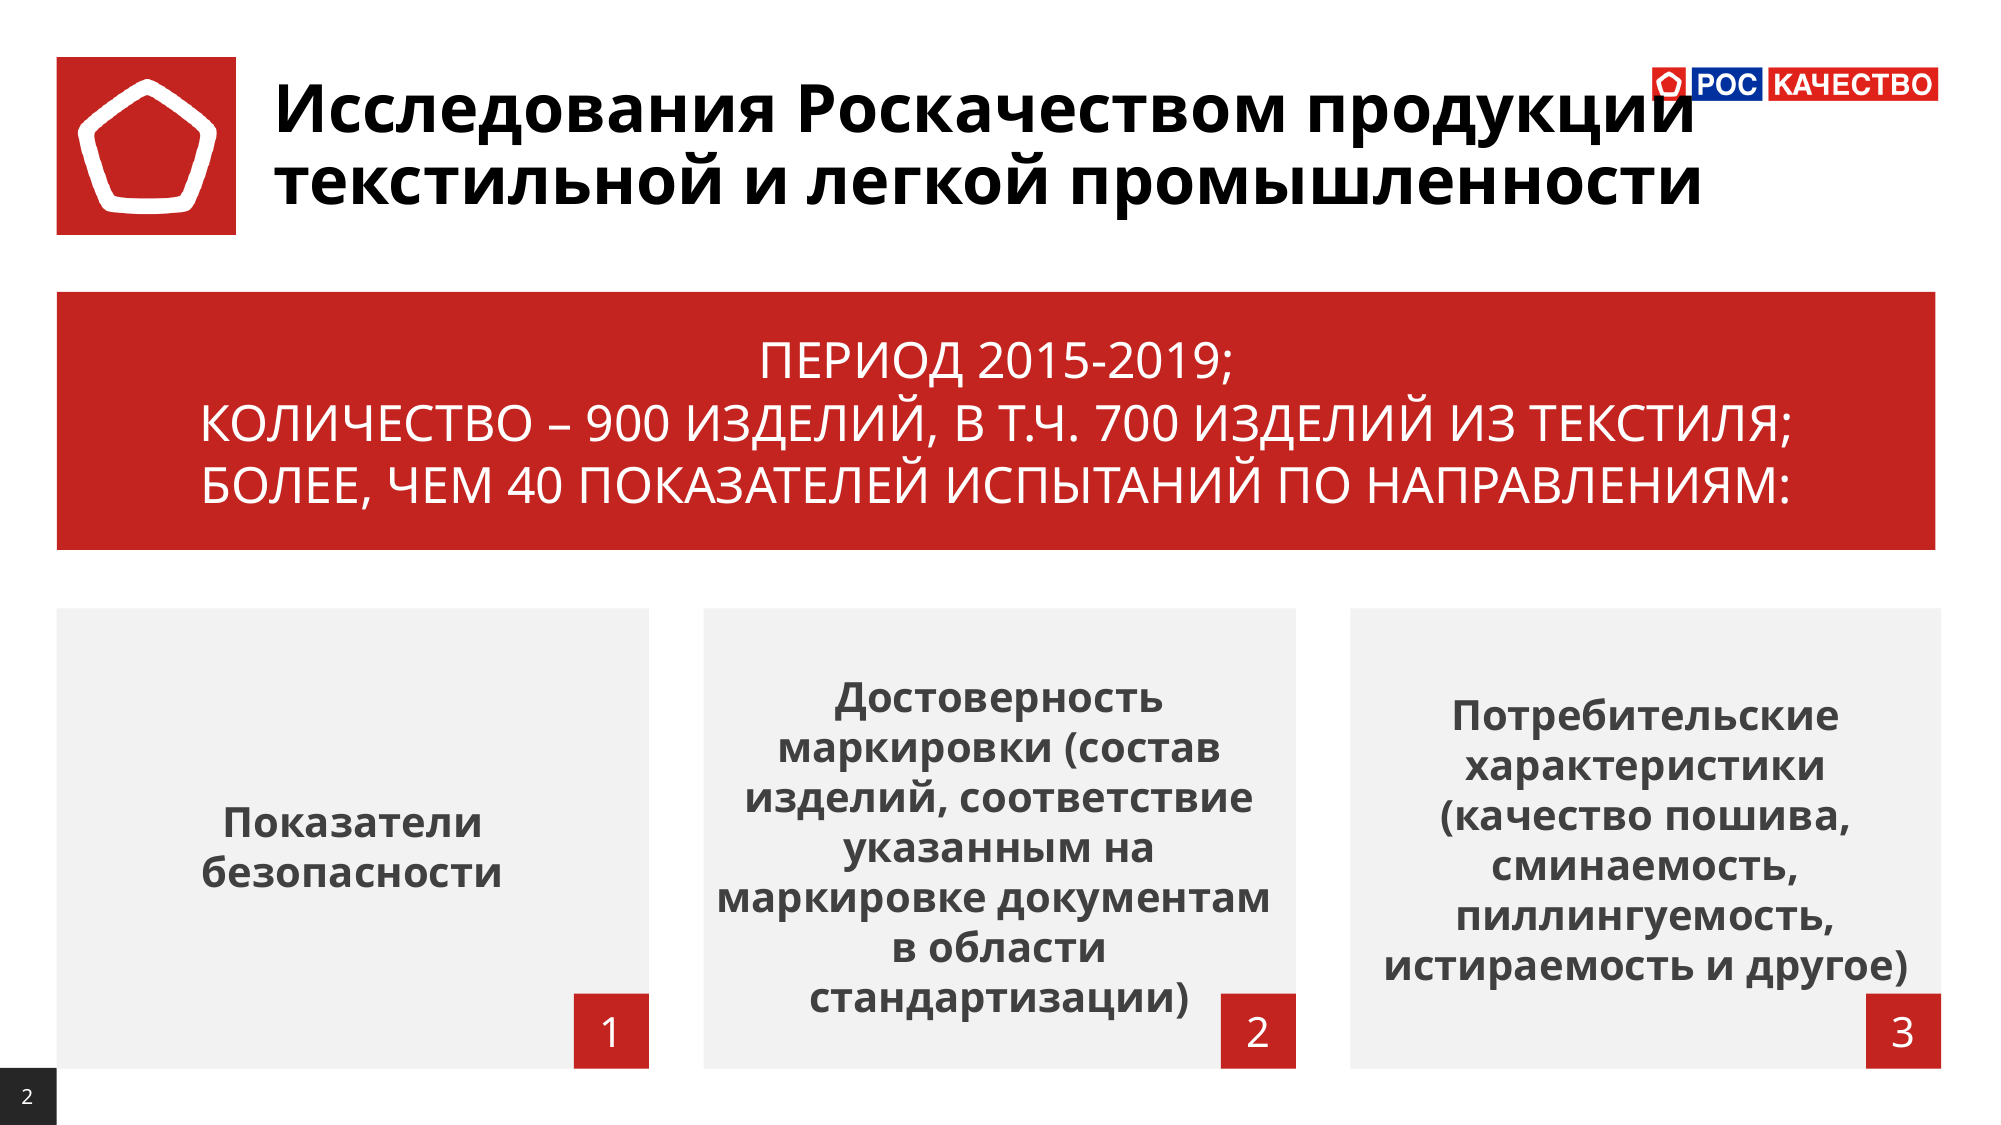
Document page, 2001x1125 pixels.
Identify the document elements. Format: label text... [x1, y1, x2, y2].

text_box 1 [573, 993, 650, 1070]
text_box ПЕРИОД 2015-2019; КОЛИЧЕСТВО – 900 ИЗДЕЛИЙ, В Т.Ч. 700 ИЗДЕЛИЙ ИЗ ТЕКСТИЛЯ; БОЛЕЕ, ЧЕМ 40 ПОКАЗАТЕЛЕЙ ИСПЫТАНИЙ ПО НАПРАВЛЕНИЯМ: [56, 291, 1936, 551]
text_box 2 [1220, 993, 1297, 1070]
title Исследования Роскачеством продукции текстильной и легкой промышленности [273, 61, 1863, 234]
text_box Показатели безопасности [56, 607, 650, 1070]
text_box 3 [1865, 993, 1942, 1070]
text_box Достоверность маркировки (состав изделий, соответствие указанным на маркировке документам в области стандартизации) [702, 607, 1297, 1070]
text_box Потребительские характеристики (качество пошива, сминаемость, пиллингуемость, истираемость и другое) [1349, 607, 1942, 1070]
